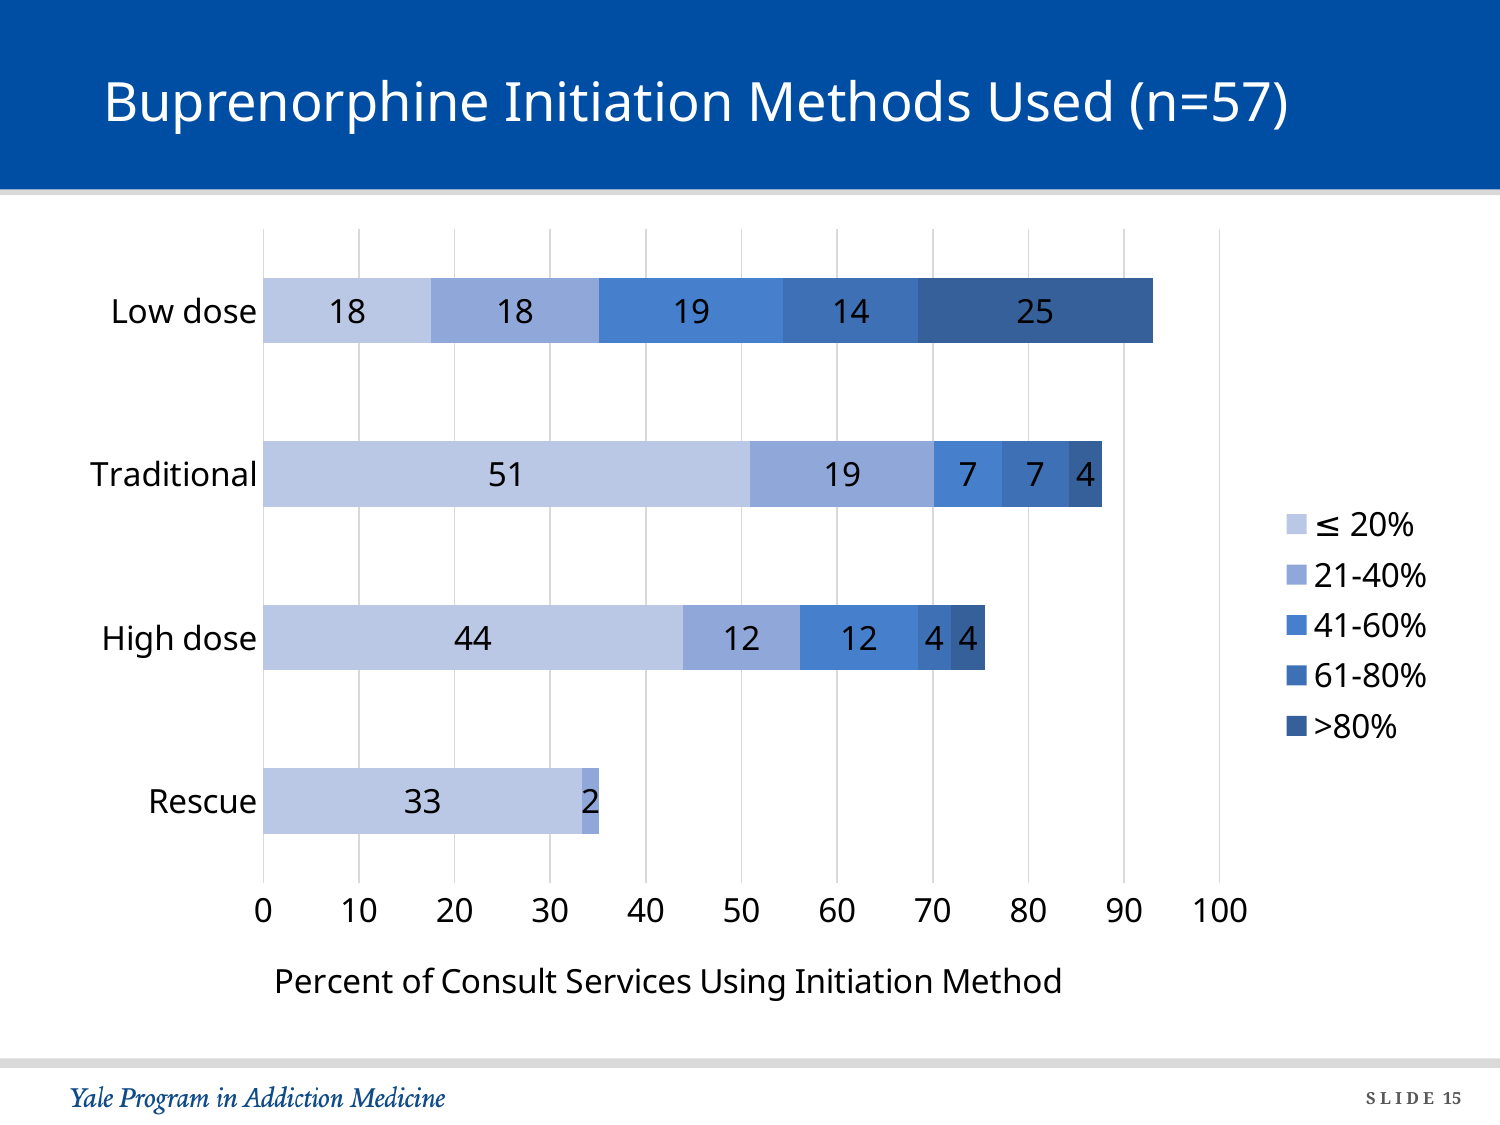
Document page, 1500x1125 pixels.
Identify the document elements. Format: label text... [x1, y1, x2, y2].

picture [62, 1081, 453, 1119]
title Buprenorphine Initiation Methods Used (n=57) [88, 24, 1424, 176]
chart [62, 212, 1451, 1038]
